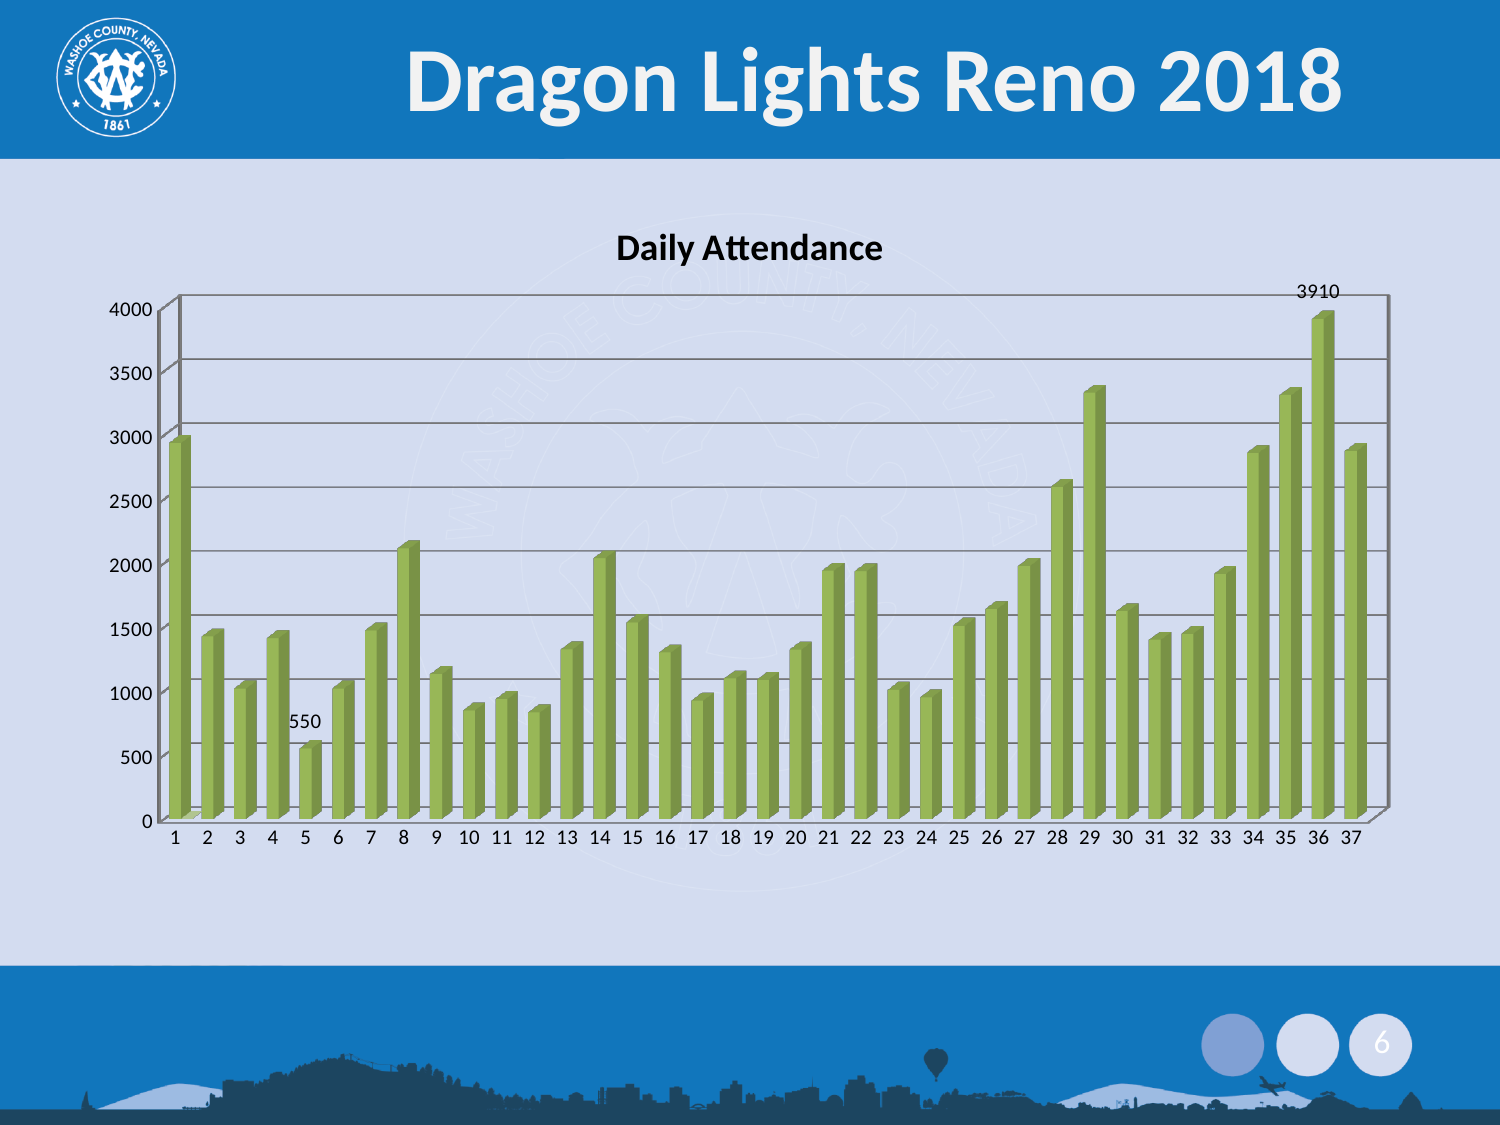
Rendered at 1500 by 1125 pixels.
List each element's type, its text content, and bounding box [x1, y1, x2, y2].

chart [74, 199, 1426, 863]
picture [0, 0, 1500, 1125]
title Dragon Lights Reno 2018 [200, 12, 1500, 143]
